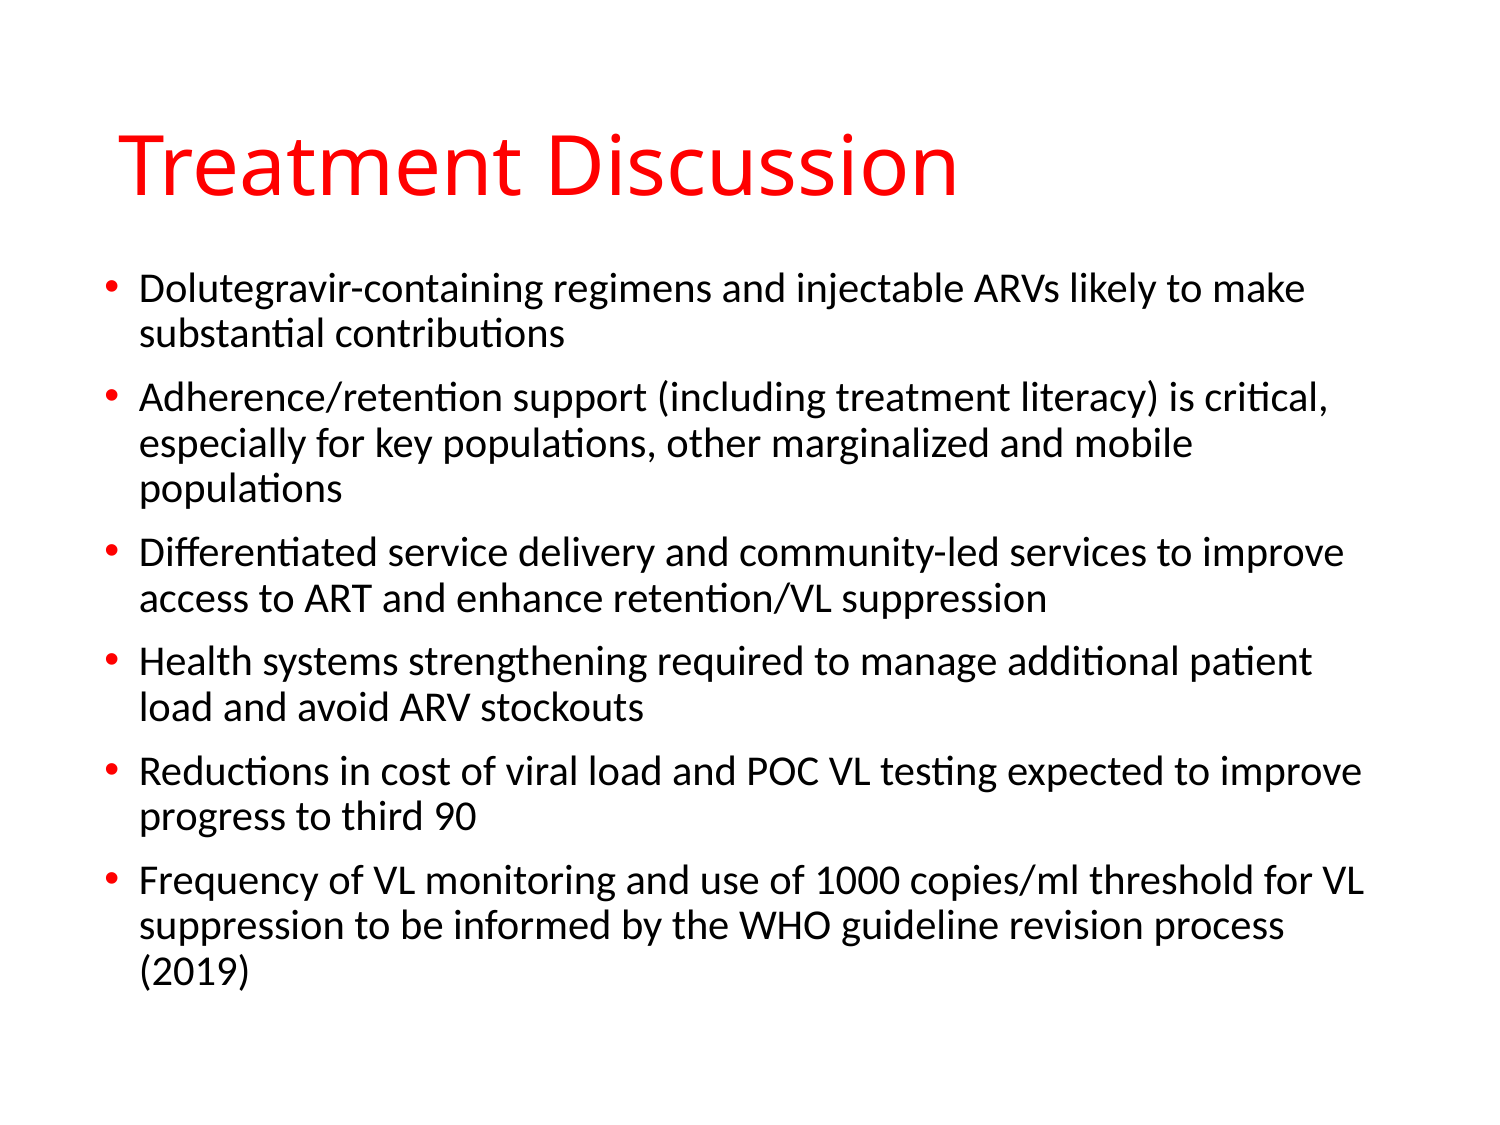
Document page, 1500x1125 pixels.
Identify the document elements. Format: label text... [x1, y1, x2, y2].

list Dolutegravir-containing regimens and injectable ARVs likely to make substantial contributions Adherence/retention support (including treatment literacy) is critical, especially for key populations, other marginalized and mobile populations Differentiated service delivery and community-led services to improve access to ART and enhance retention/VL suppression Health systems strengthening required to manage additional patient load and avoid ARV stockouts Reductions in cost of viral load and POC VL testing expected to improve progress to third 90 Frequency of VL monitoring and use of 1000 copies/ml threshold for VL suppression to be informed by the WHO guideline revision process (2019) [89, 258, 1384, 1005]
title Treatment Discussion [103, 59, 1397, 278]
